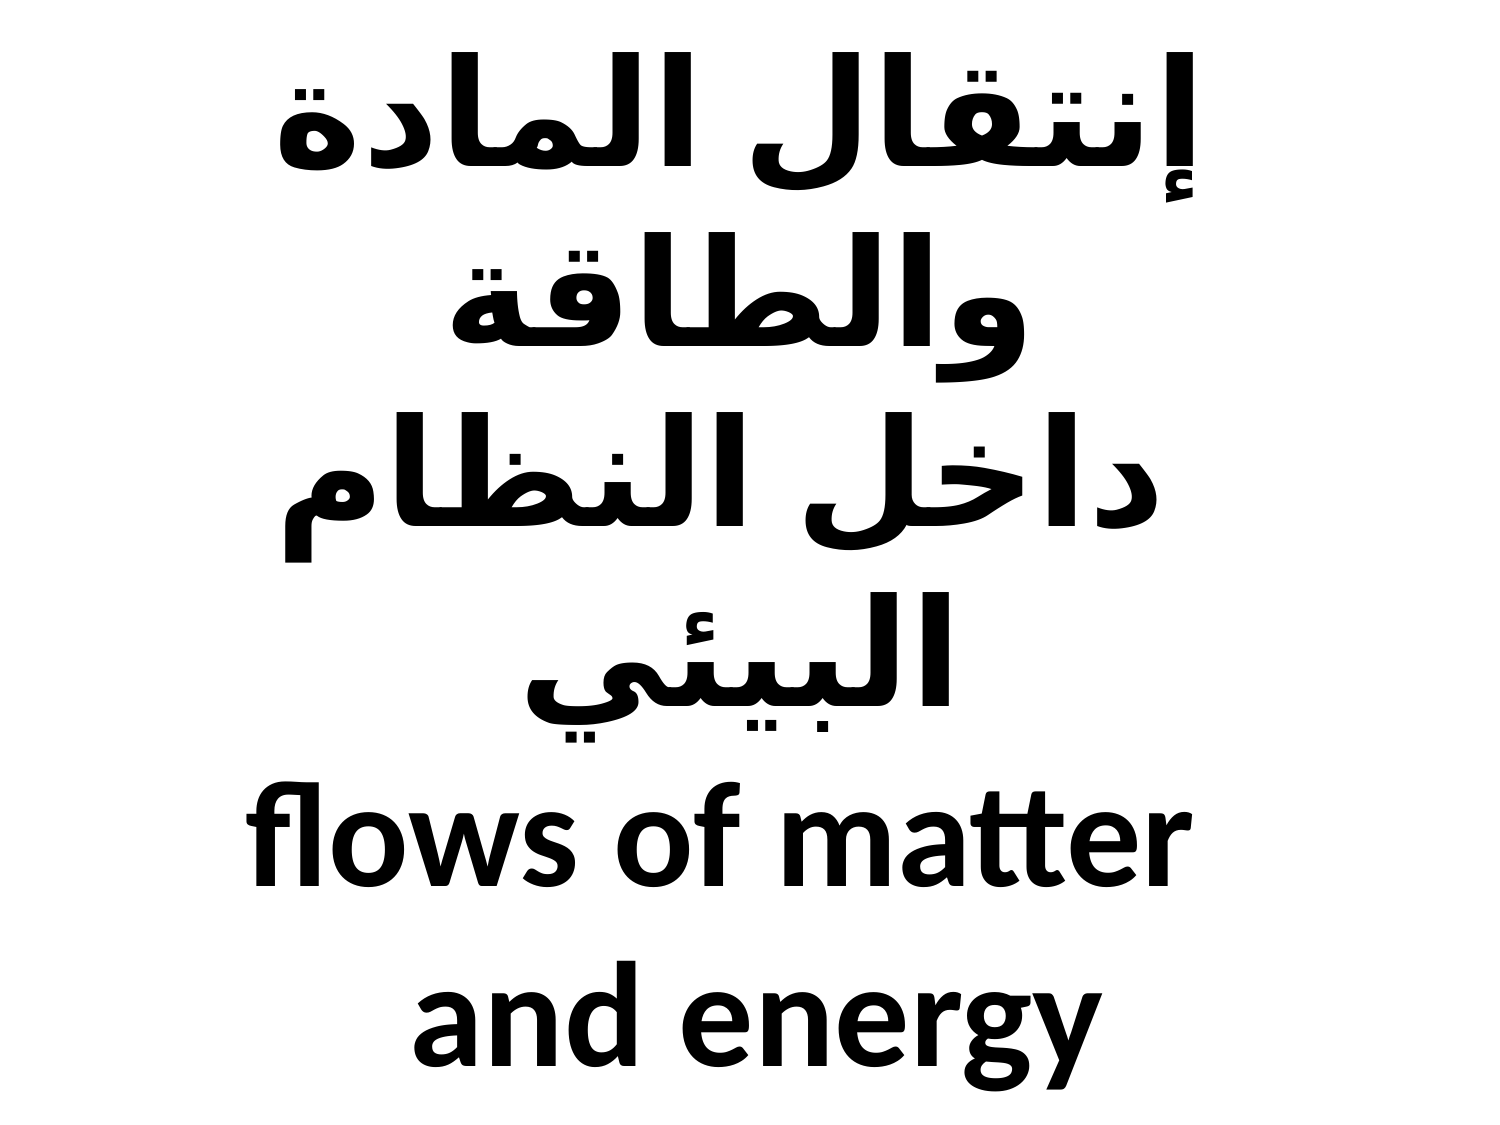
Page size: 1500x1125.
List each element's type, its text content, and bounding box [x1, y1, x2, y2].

title إنتقال المادة والطاقة داخل النظام البيئي flows of matter and energy [64, 172, 1415, 941]
